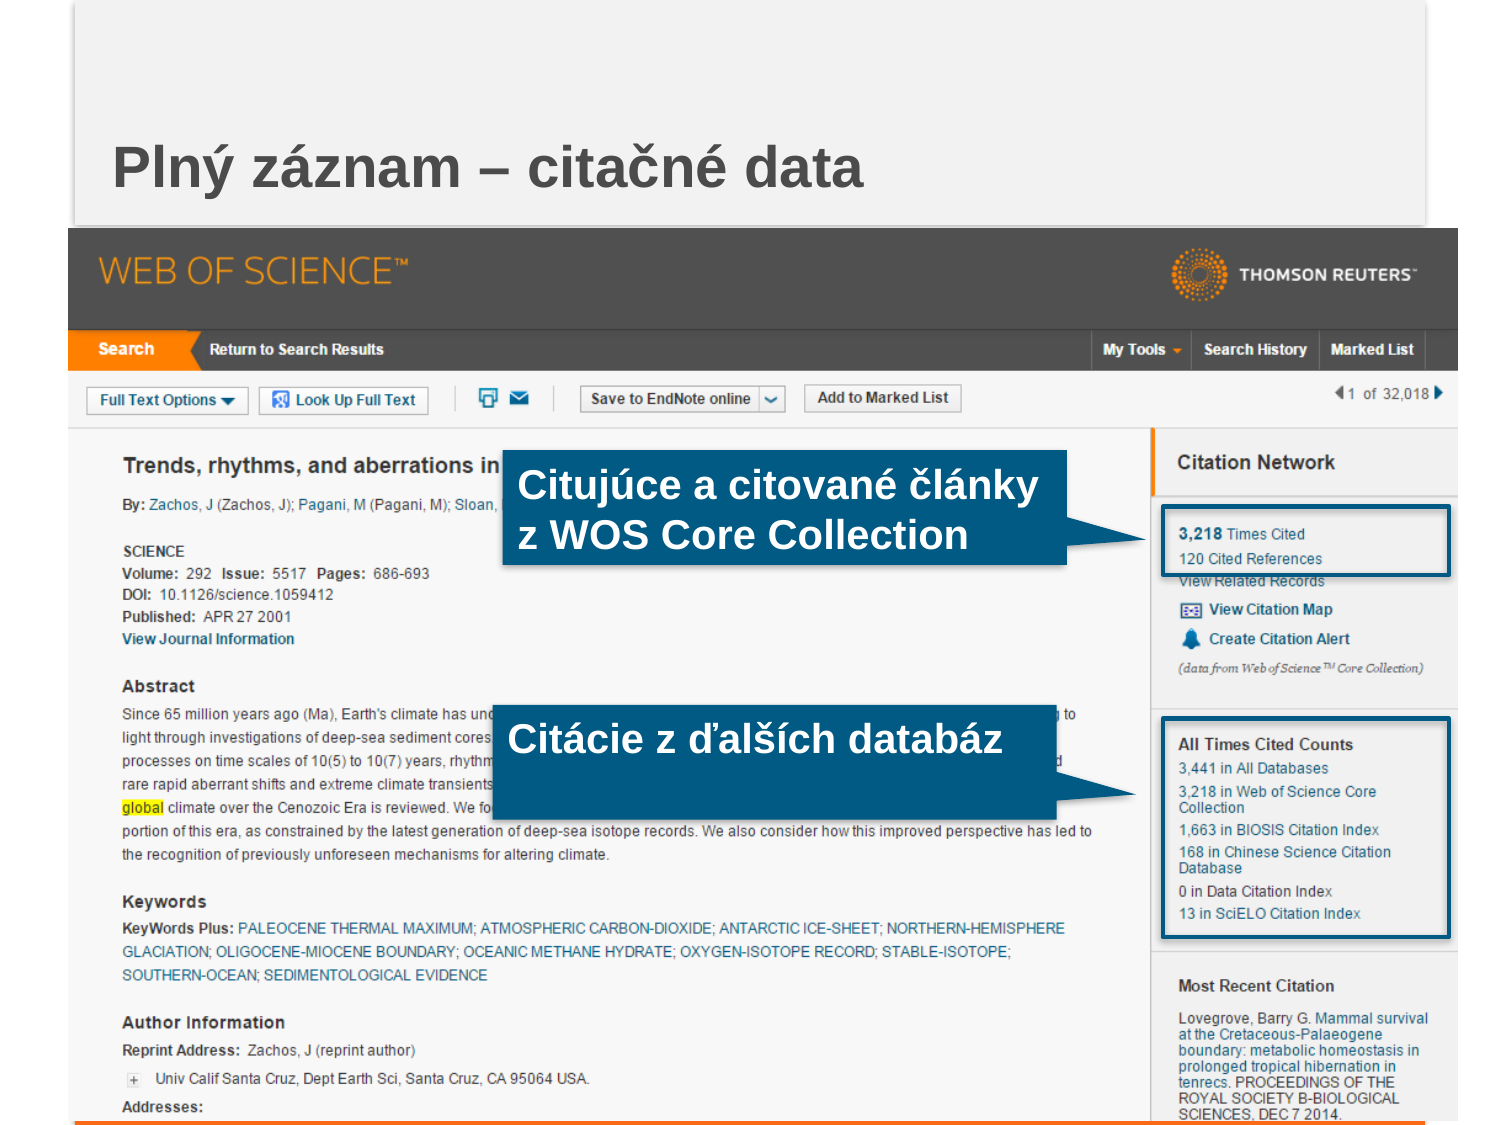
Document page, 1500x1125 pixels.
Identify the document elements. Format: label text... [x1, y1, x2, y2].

title Plný záznam – citačné data [112, 62, 1388, 201]
picture [67, 228, 1458, 1122]
